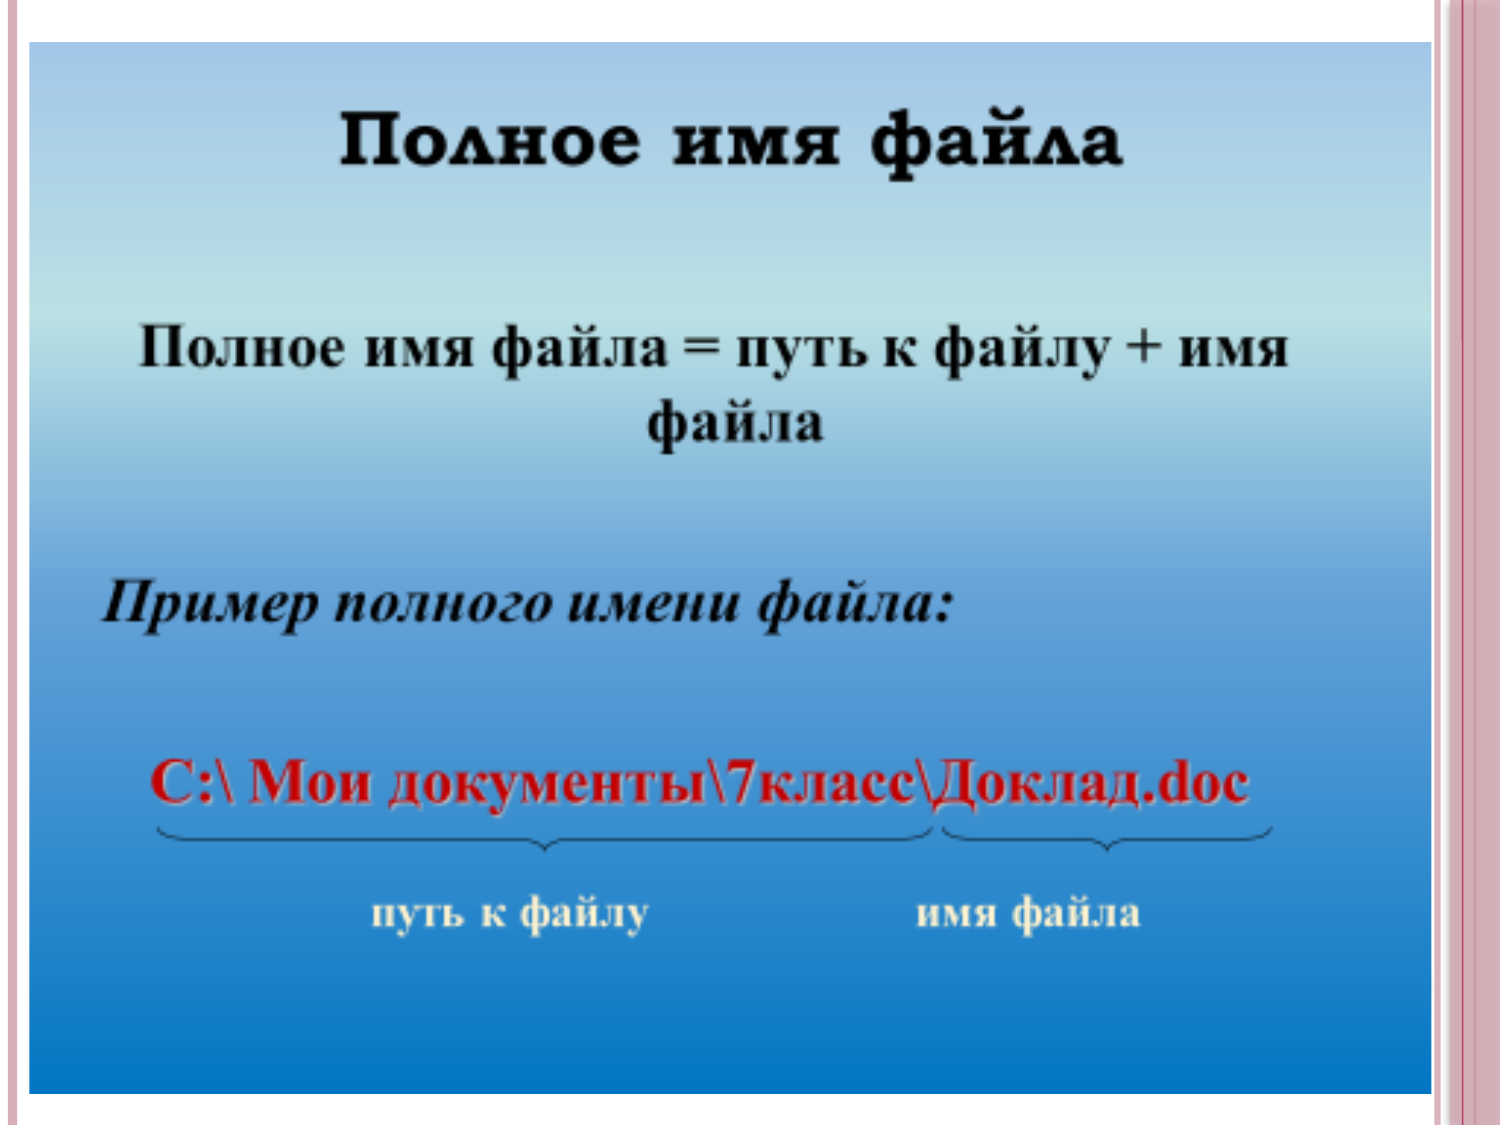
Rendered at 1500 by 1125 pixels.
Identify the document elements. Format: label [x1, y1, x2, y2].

picture [28, 42, 1432, 1095]
